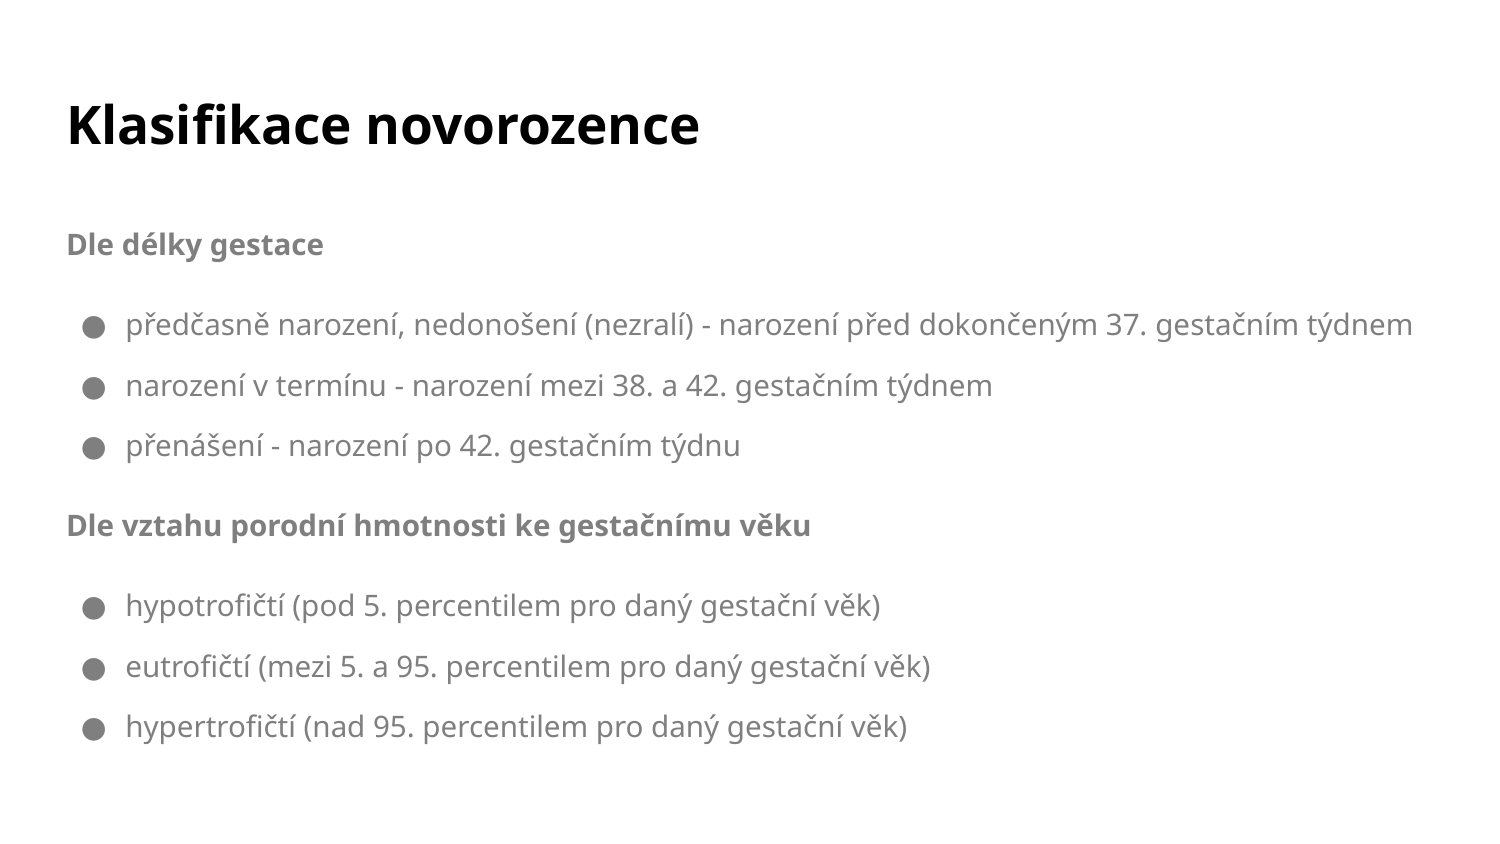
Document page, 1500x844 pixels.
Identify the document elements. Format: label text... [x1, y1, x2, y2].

list Dle délky gestace předčasně narození, nedonošení (nezralí) - narození před dokončeným 37. gestačním týdnem narození v termínu - narození mezi 38. a 42. gestačním týdnem přenášení - narození po 42. gestačním týdnu Dle vztahu porodní hmotnosti ke gestačnímu věku hypotrofičtí (pod 5. percentilem pro daný gestační věk) eutrofičtí (mezi 5. a 95. percentilem pro daný gestační věk) hypertrofičtí (nad 95. percentilem pro daný gestační věk) [51, 189, 1449, 822]
title Klasifikace novorozence [51, 72, 1449, 176]
